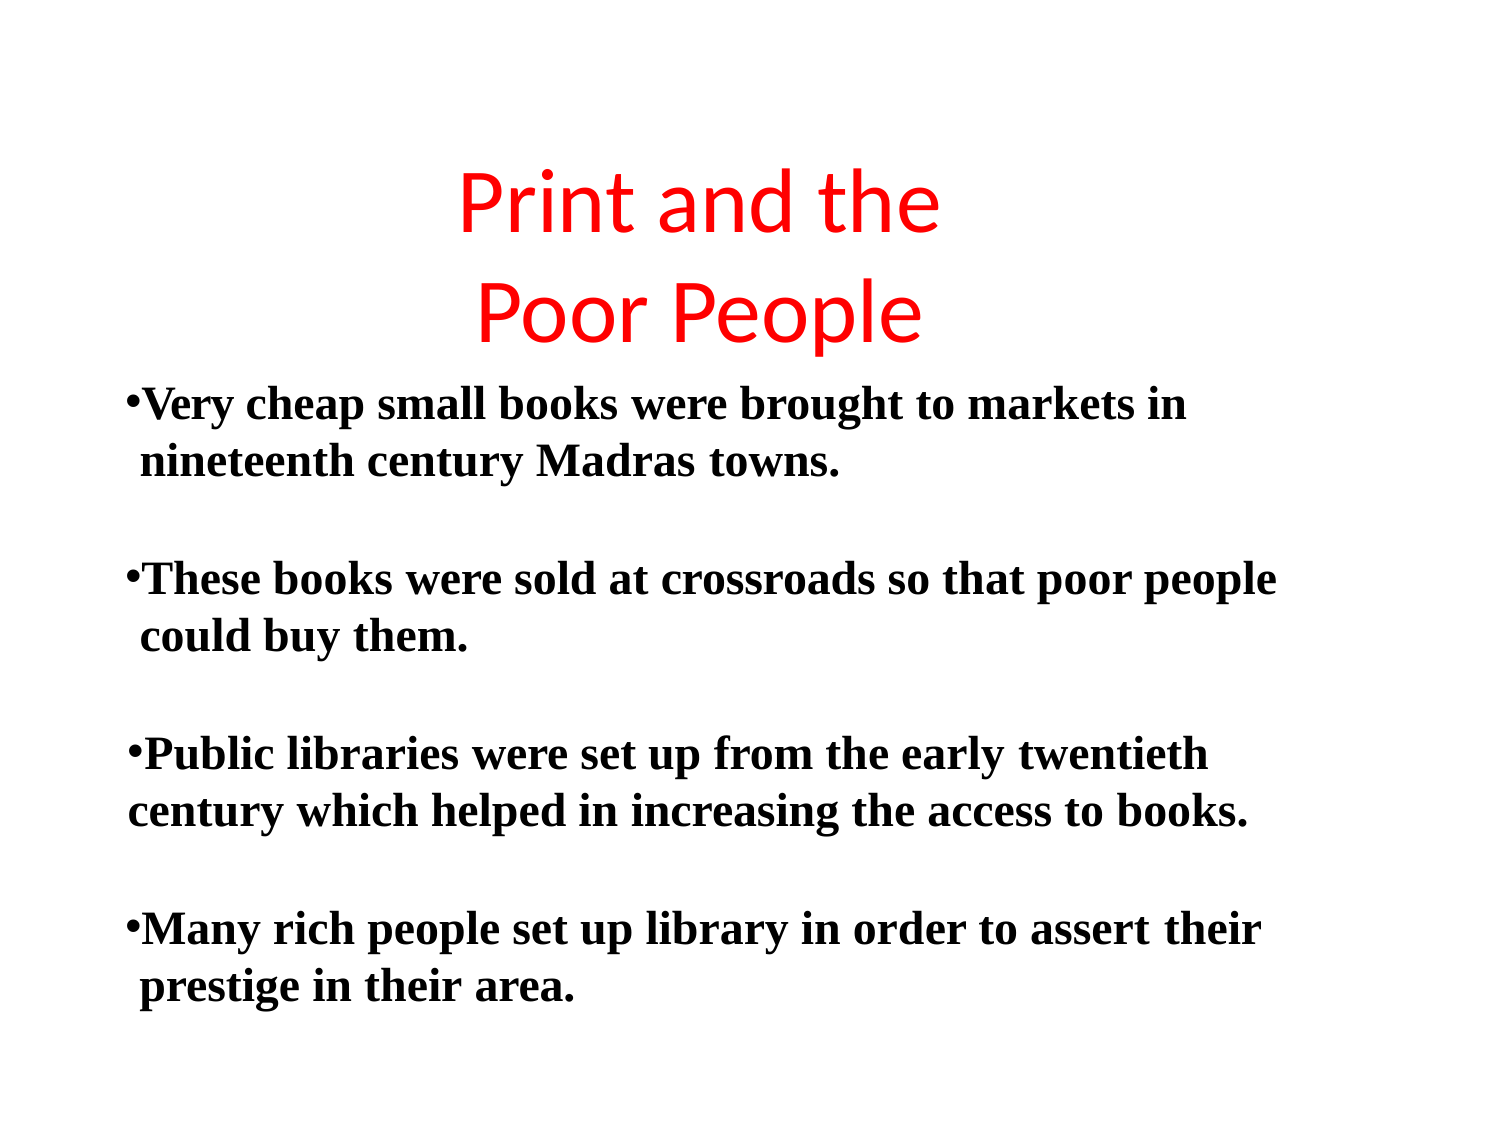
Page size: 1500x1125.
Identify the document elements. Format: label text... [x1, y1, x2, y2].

title Print and the Poor People [375, 138, 1023, 361]
text_box Very cheap small books were brought to markets in nineteenth century Madras towns. These books were sold at crossroads so that poor people could buy them. Public libraries were set up from the early twentieth century which helped in increasing the access to books. Many rich people set up library in order to assert their prestige in their area. [125, 369, 1287, 1012]
